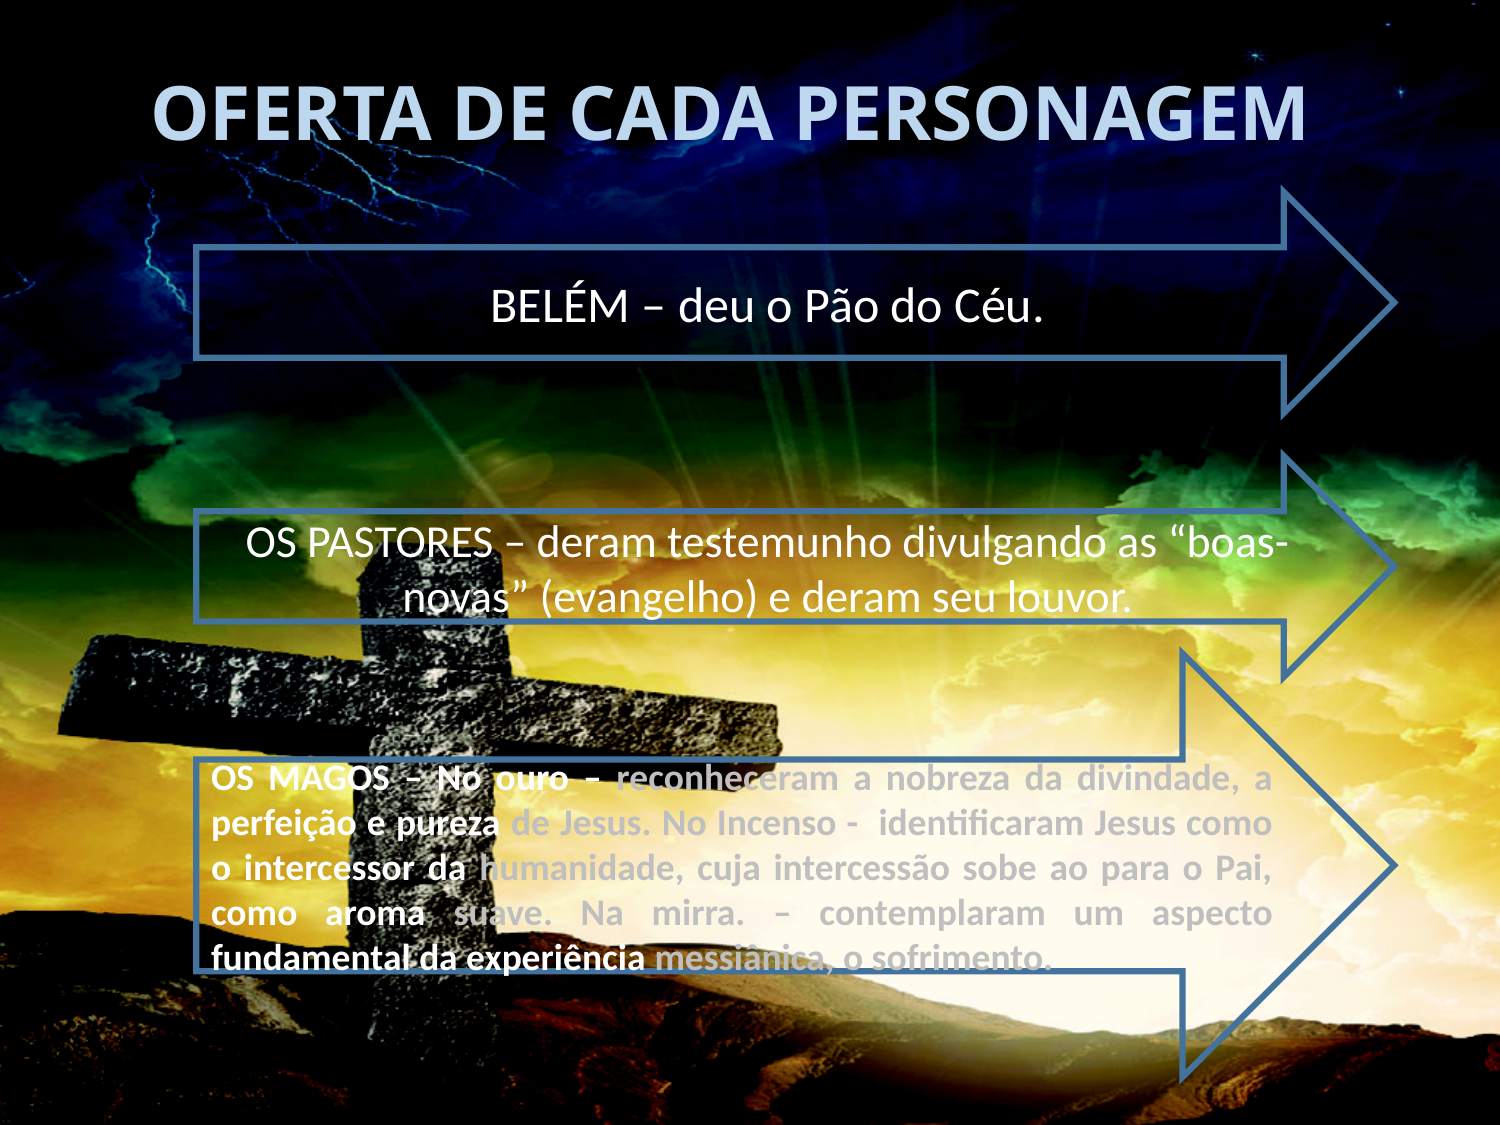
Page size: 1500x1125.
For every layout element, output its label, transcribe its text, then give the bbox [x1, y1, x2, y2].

picture [0, 0, 1500, 1125]
text_box BELÉM – deu o Pão do Céu. [195, 189, 1396, 416]
title OFERTA DE CADA PERSONAGEM [84, 53, 1378, 180]
text_box OS MAGOS – No ouro – reconheceram a nobreza da divindade, a perfeição e pureza de Jesus. No Incenso - identificaram Jesus como o intercessor da humanidade, cuja intercessão sobe ao para o Pai, como aroma suave. Na mirra. – contemplaram um aspecto fundamental da experiência messiânica, o sofrimento. [195, 651, 1396, 1080]
text_box OS PASTORES – deram testemunho divulgando as “boas-novas” (evangelho) e deram seu louvor. [195, 453, 1396, 680]
